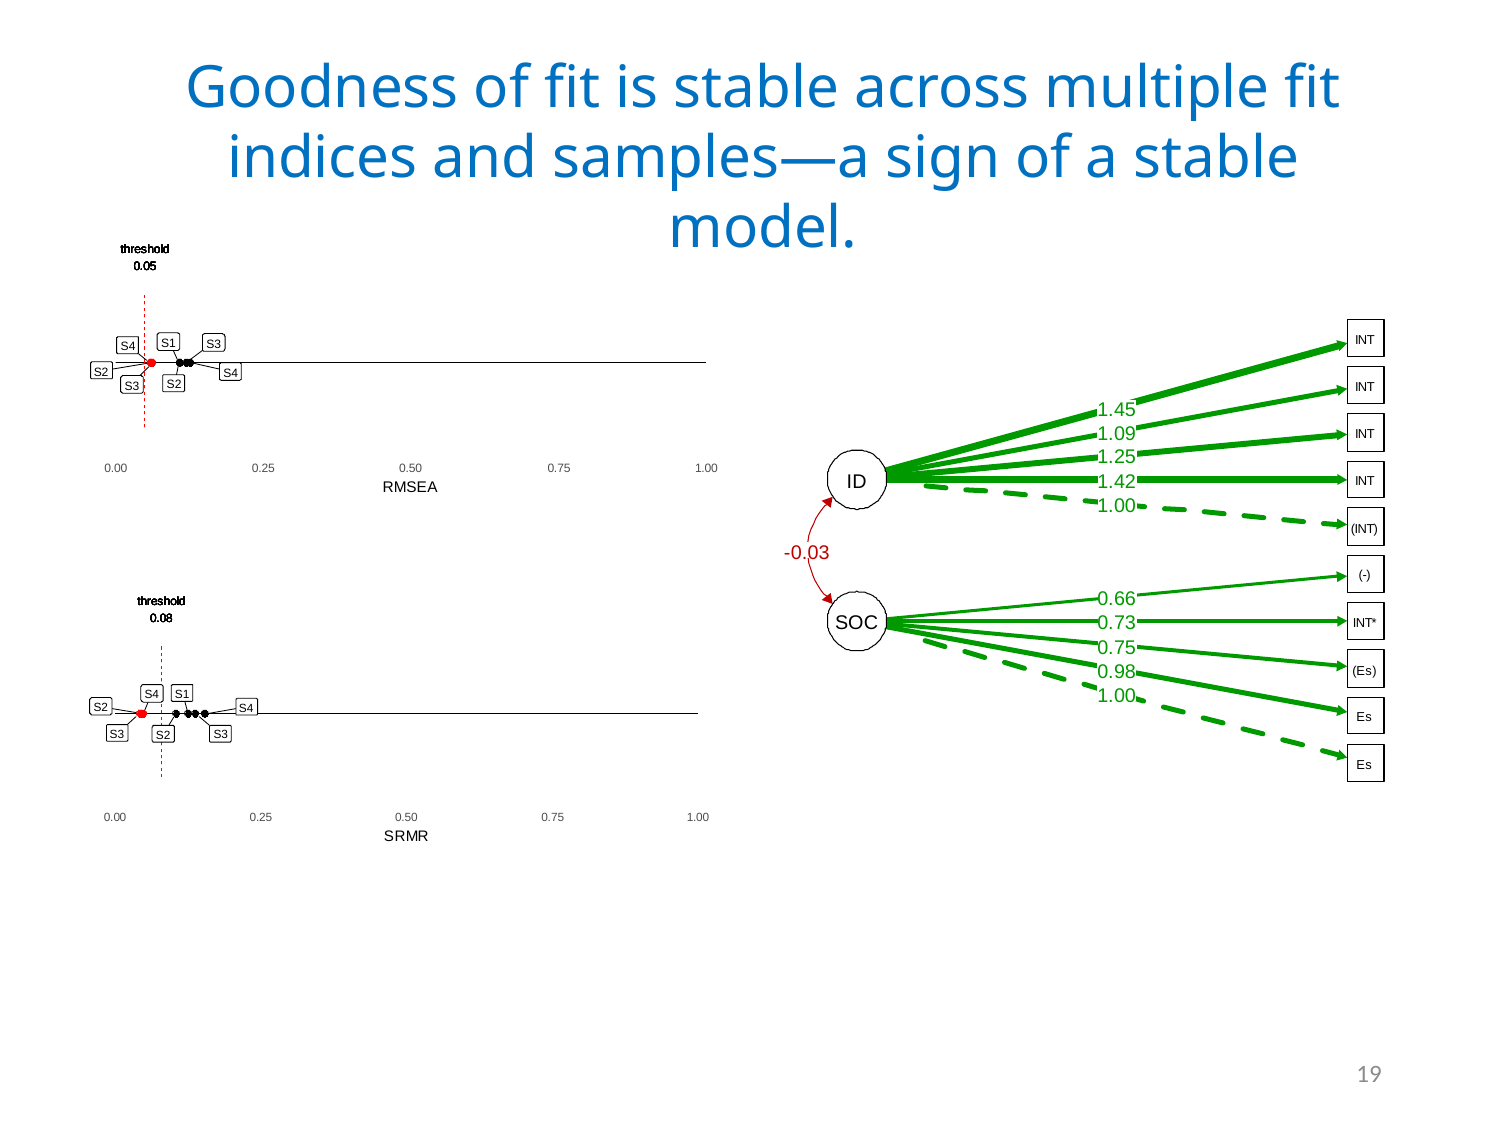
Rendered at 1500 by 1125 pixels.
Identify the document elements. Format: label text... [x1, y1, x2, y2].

slide_number 19 [1059, 1042, 1397, 1103]
picture [75, 588, 724, 862]
text_box Goodness of fit is stable across multiple fit indices and samples—a sign of a stable model. [144, 41, 1382, 231]
picture [75, 217, 1434, 851]
